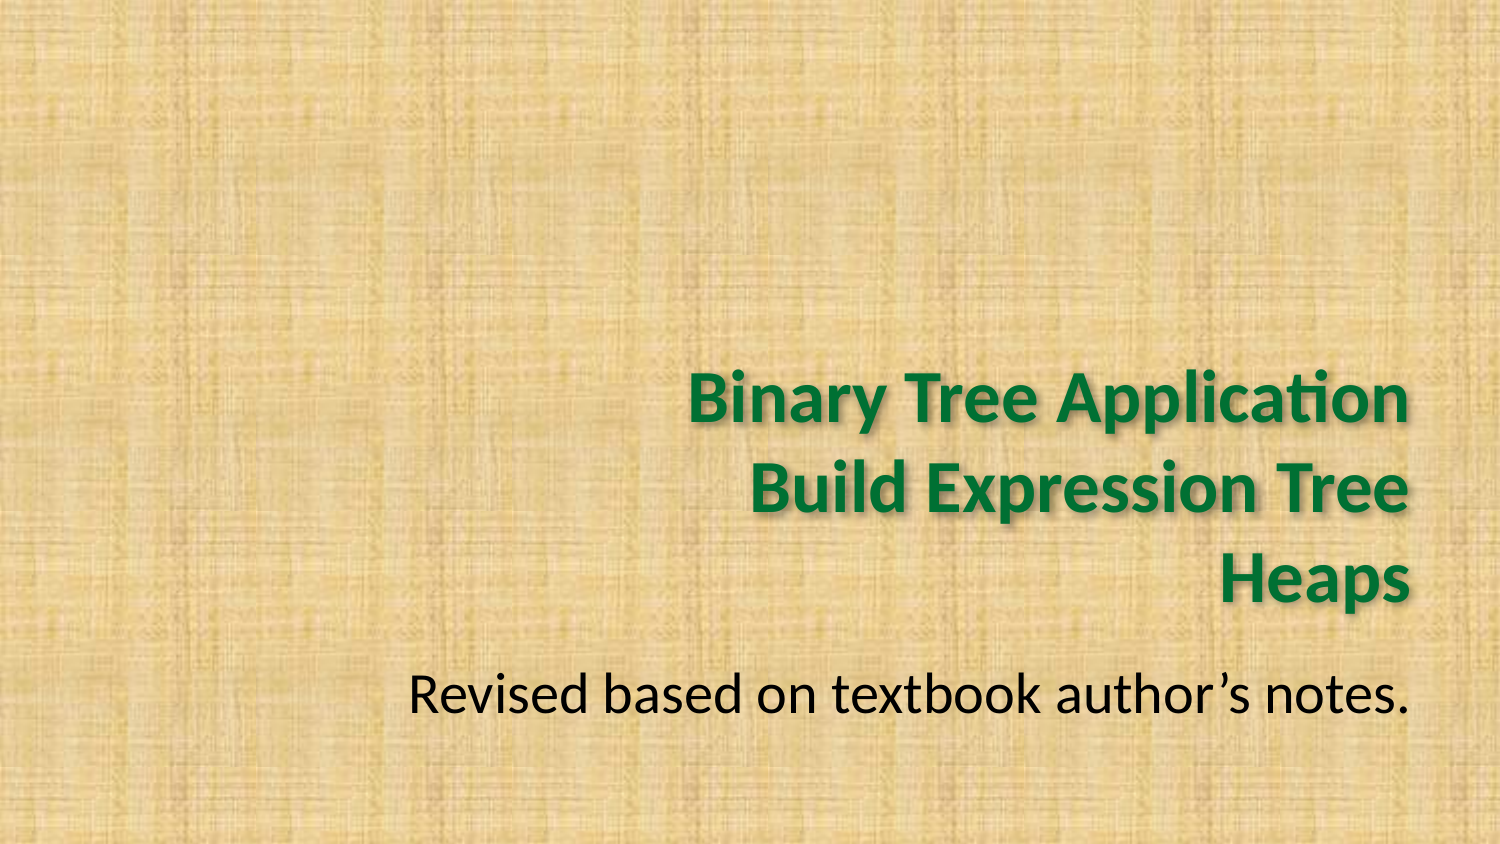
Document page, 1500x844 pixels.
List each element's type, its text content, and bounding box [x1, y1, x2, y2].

picture [0, 0, 1500, 844]
subtitle Revised based on textbook author’s notes. [248, 647, 1427, 773]
title Binary Tree Application Build Expression Tree Heaps [248, 321, 1427, 647]
